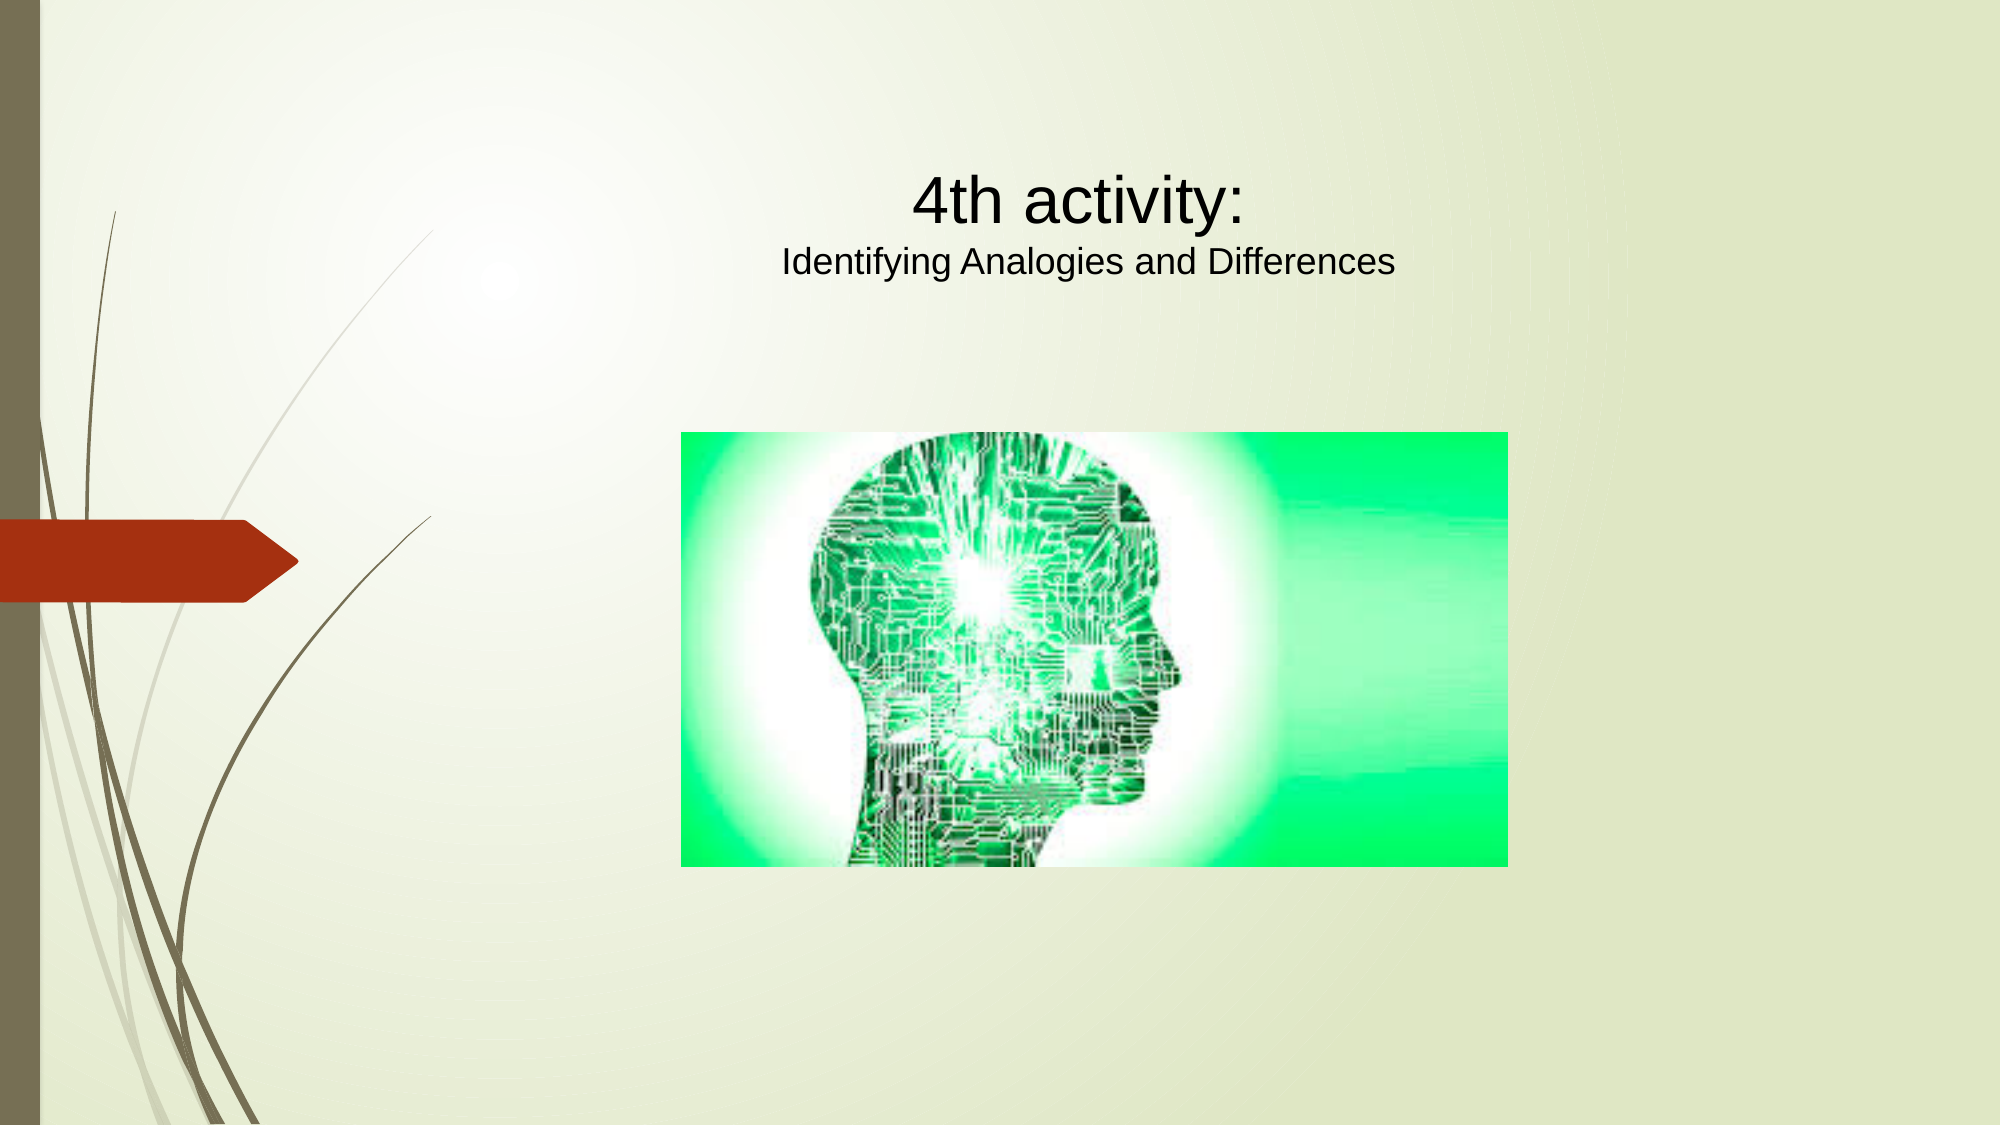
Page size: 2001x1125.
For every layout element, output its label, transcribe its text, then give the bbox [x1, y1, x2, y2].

picture [680, 432, 1508, 868]
title 4th activity: Identifying Analogies and Differences [657, 118, 1520, 322]
